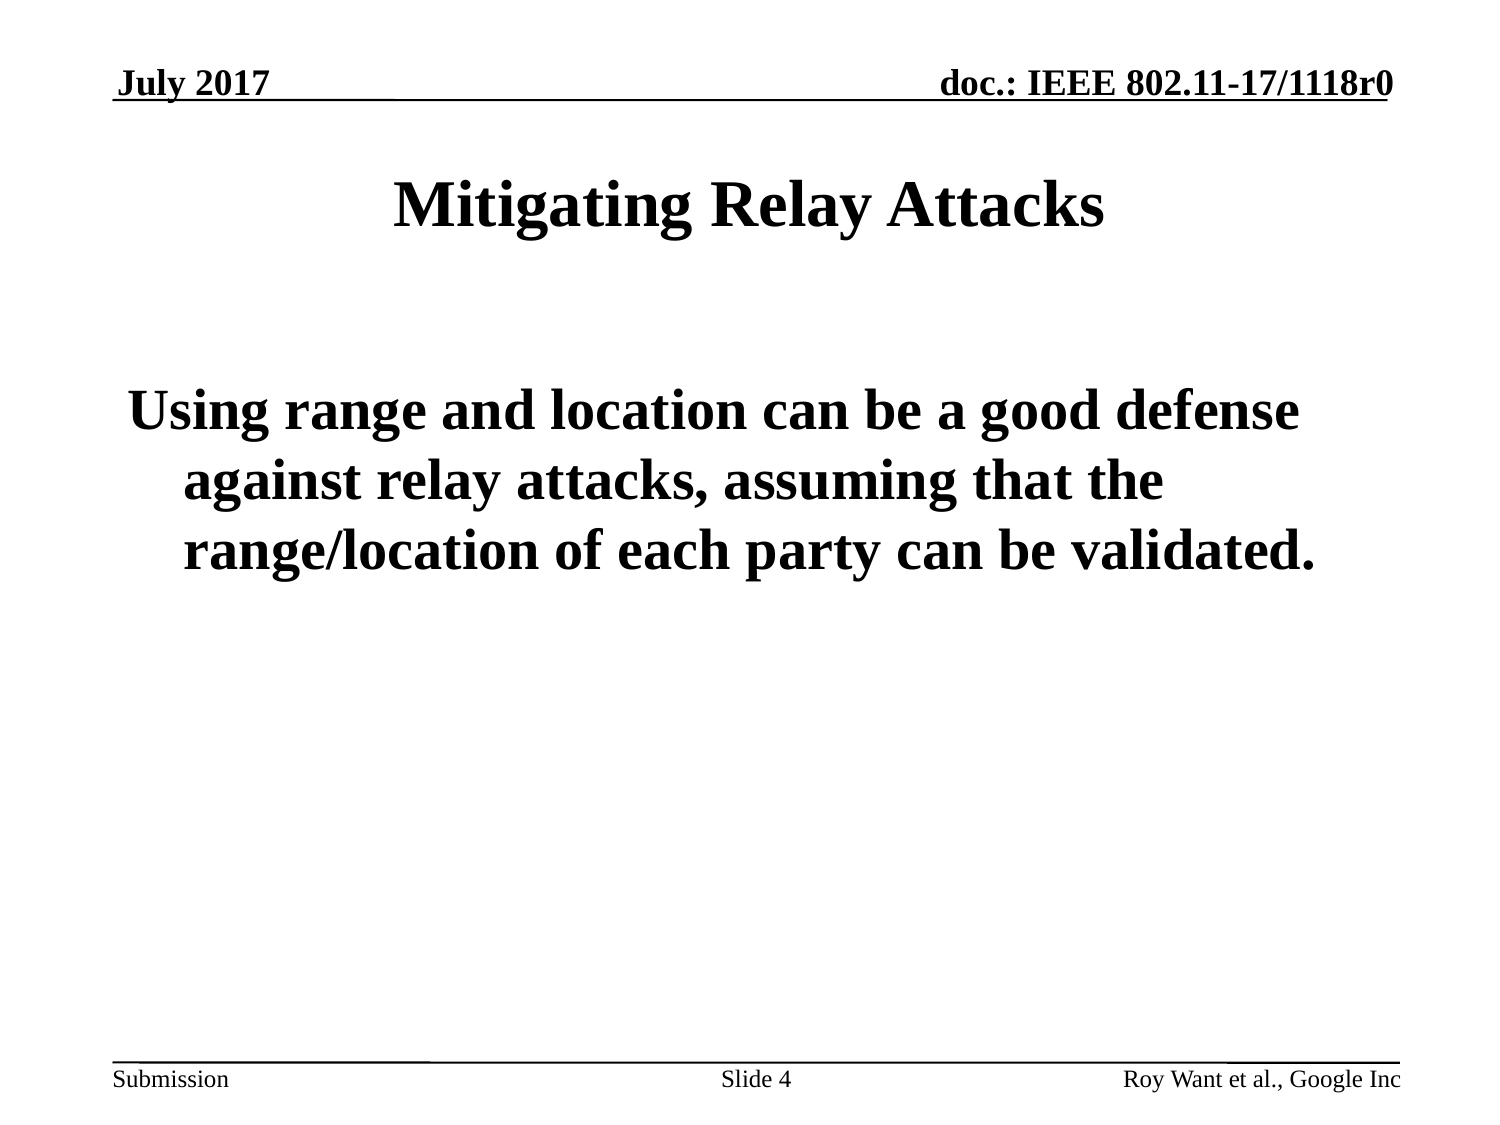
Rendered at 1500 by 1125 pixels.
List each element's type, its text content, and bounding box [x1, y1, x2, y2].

title Mitigating Relay Attacks [112, 112, 1388, 288]
footer Roy Want et al., Google Inc [1066, 1061, 1402, 1093]
text_box Using range and location can be a good defense against relay attacks, assuming that the range/location of each party can be validated. [112, 363, 1388, 925]
slide_number Slide 4 [712, 1061, 800, 1123]
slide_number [116, 58, 507, 104]
